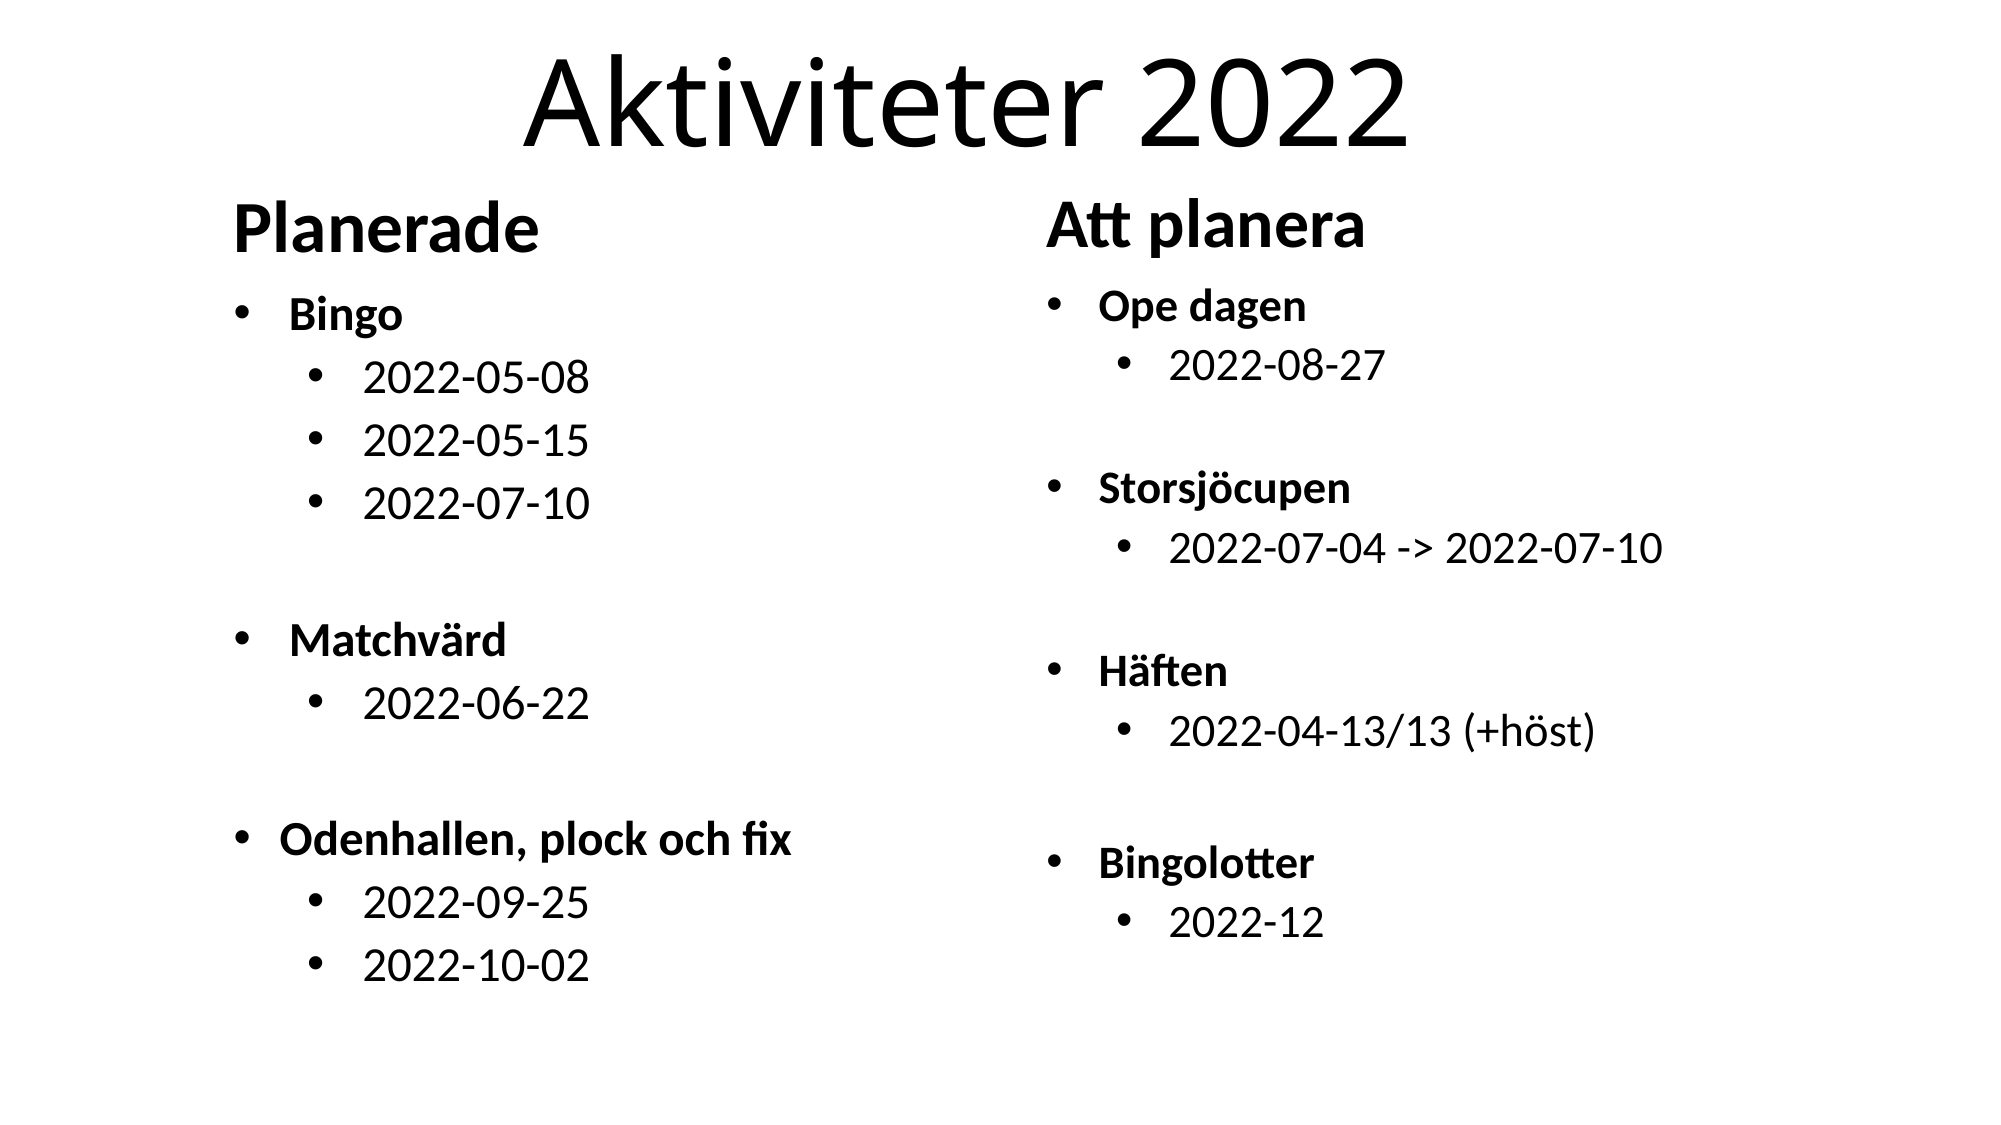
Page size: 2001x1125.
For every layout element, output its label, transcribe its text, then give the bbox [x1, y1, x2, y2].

text_box Att planera Ope dagen 2022-08-27 Storsjöcupen 2022-07-04 -> 2022-07-10 Häften 2022-04-13/13 (+höst) Bingolotter 2022-12 [1031, 179, 1809, 961]
title Aktiviteter 2022 [218, 37, 1719, 180]
subtitle Planerade Bingo 2022-05-08 2022-05-15 2022-07-10 Matchvärd 2022-06-22 Odenhallen, plock och fix 2022-09-25 2022-10-02 [218, 181, 909, 1005]
